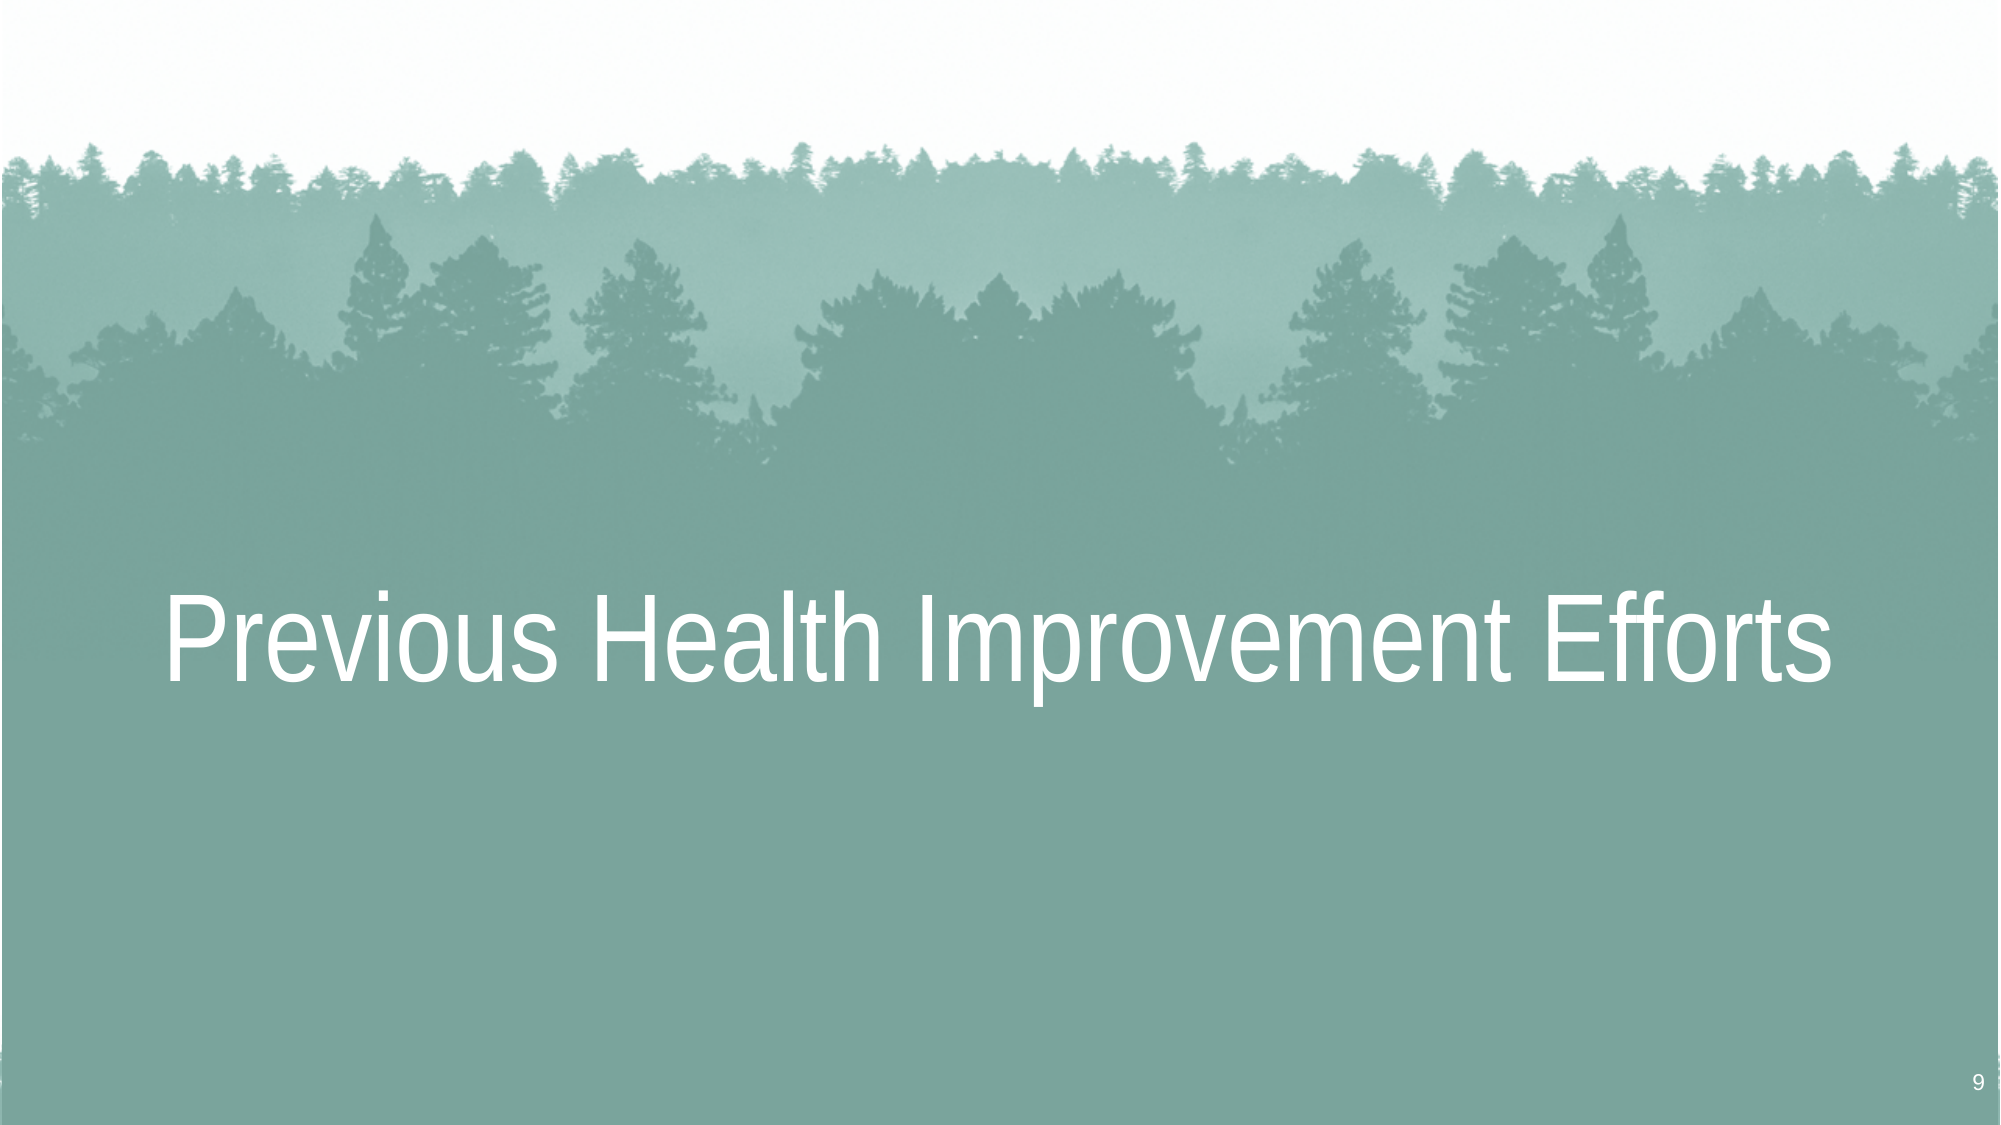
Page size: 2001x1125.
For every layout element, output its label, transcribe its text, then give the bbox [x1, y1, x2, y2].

title Previous Health Improvement Efforts [136, 533, 1862, 749]
picture [0, 0, 2000, 1125]
slide_number 9 [1550, 1042, 2000, 1103]
